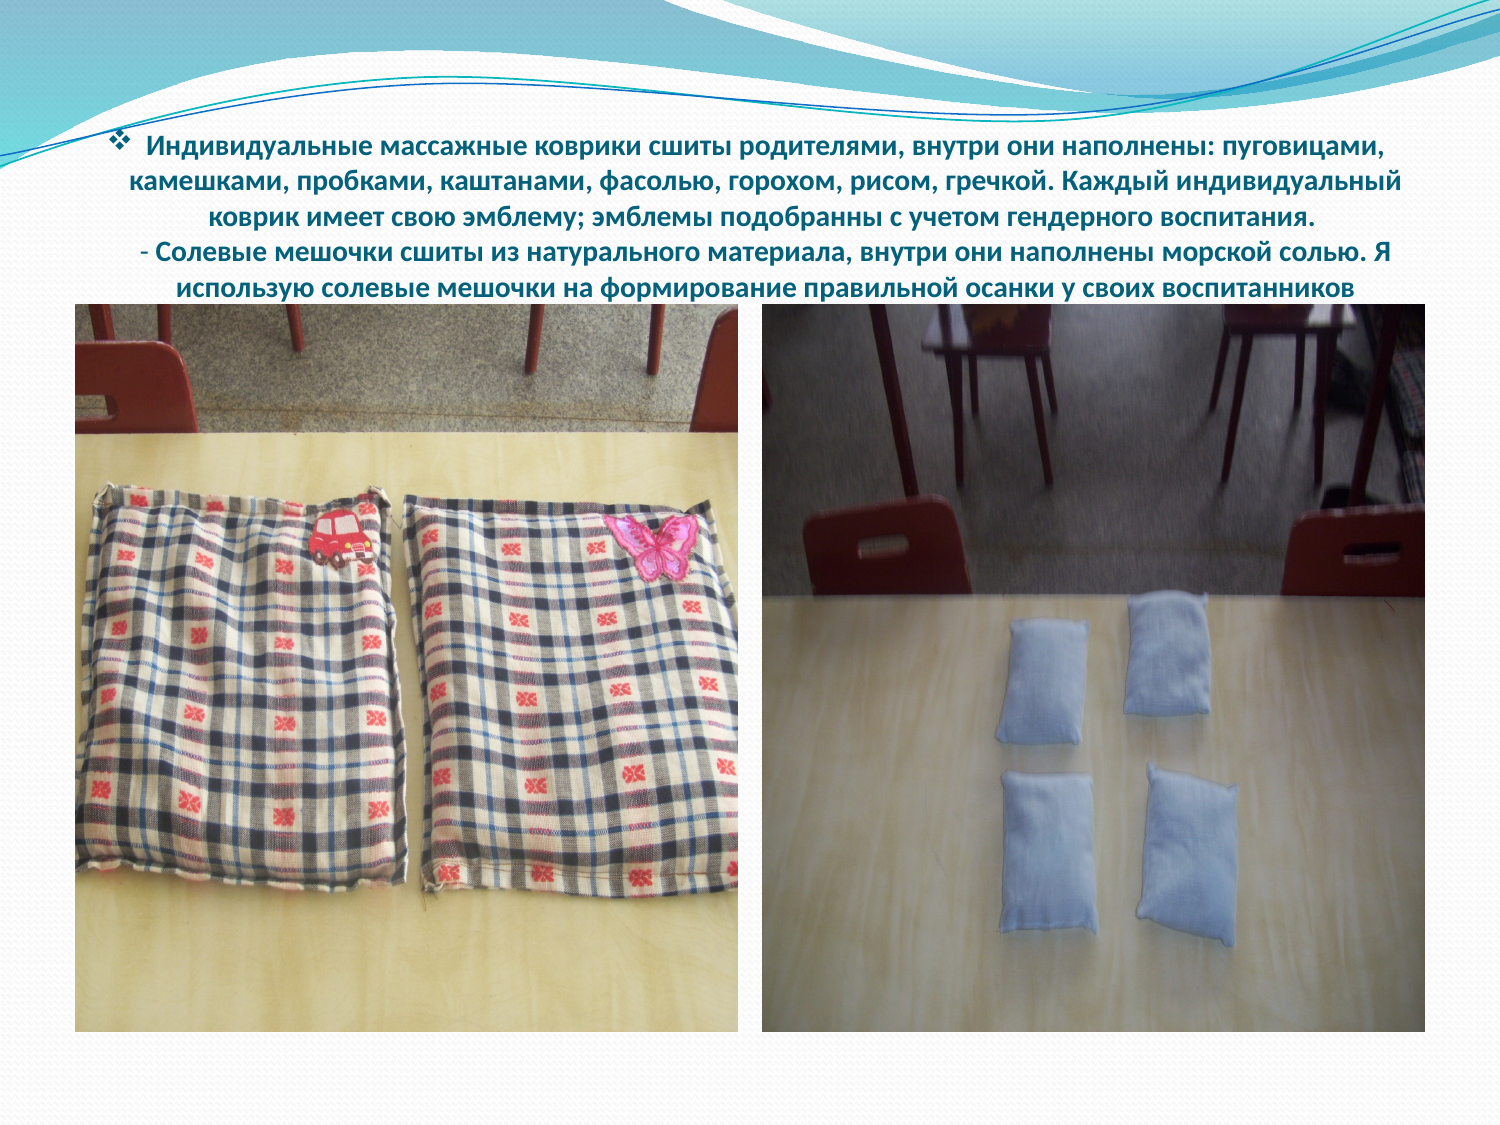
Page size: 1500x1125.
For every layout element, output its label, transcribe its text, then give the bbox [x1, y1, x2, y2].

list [762, 304, 1426, 1032]
title Индивидуальные массажные коврики сшиты родителями, внутри они наполнены: пуговицами, камешками, пробками, каштанами, фасолью, горохом, рисом, гречкой. Каждый индивидуальный коврик имеет свою эмблему; эмблемы подобранны с учетом гендерного воспитания. - Солевые мешочки сшиты из натурального материала, внутри они наполнены морской солью. Я использую солевые мешочки на формирование правильной осанки у своих воспитанников [75, 115, 1425, 303]
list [74, 304, 738, 1032]
